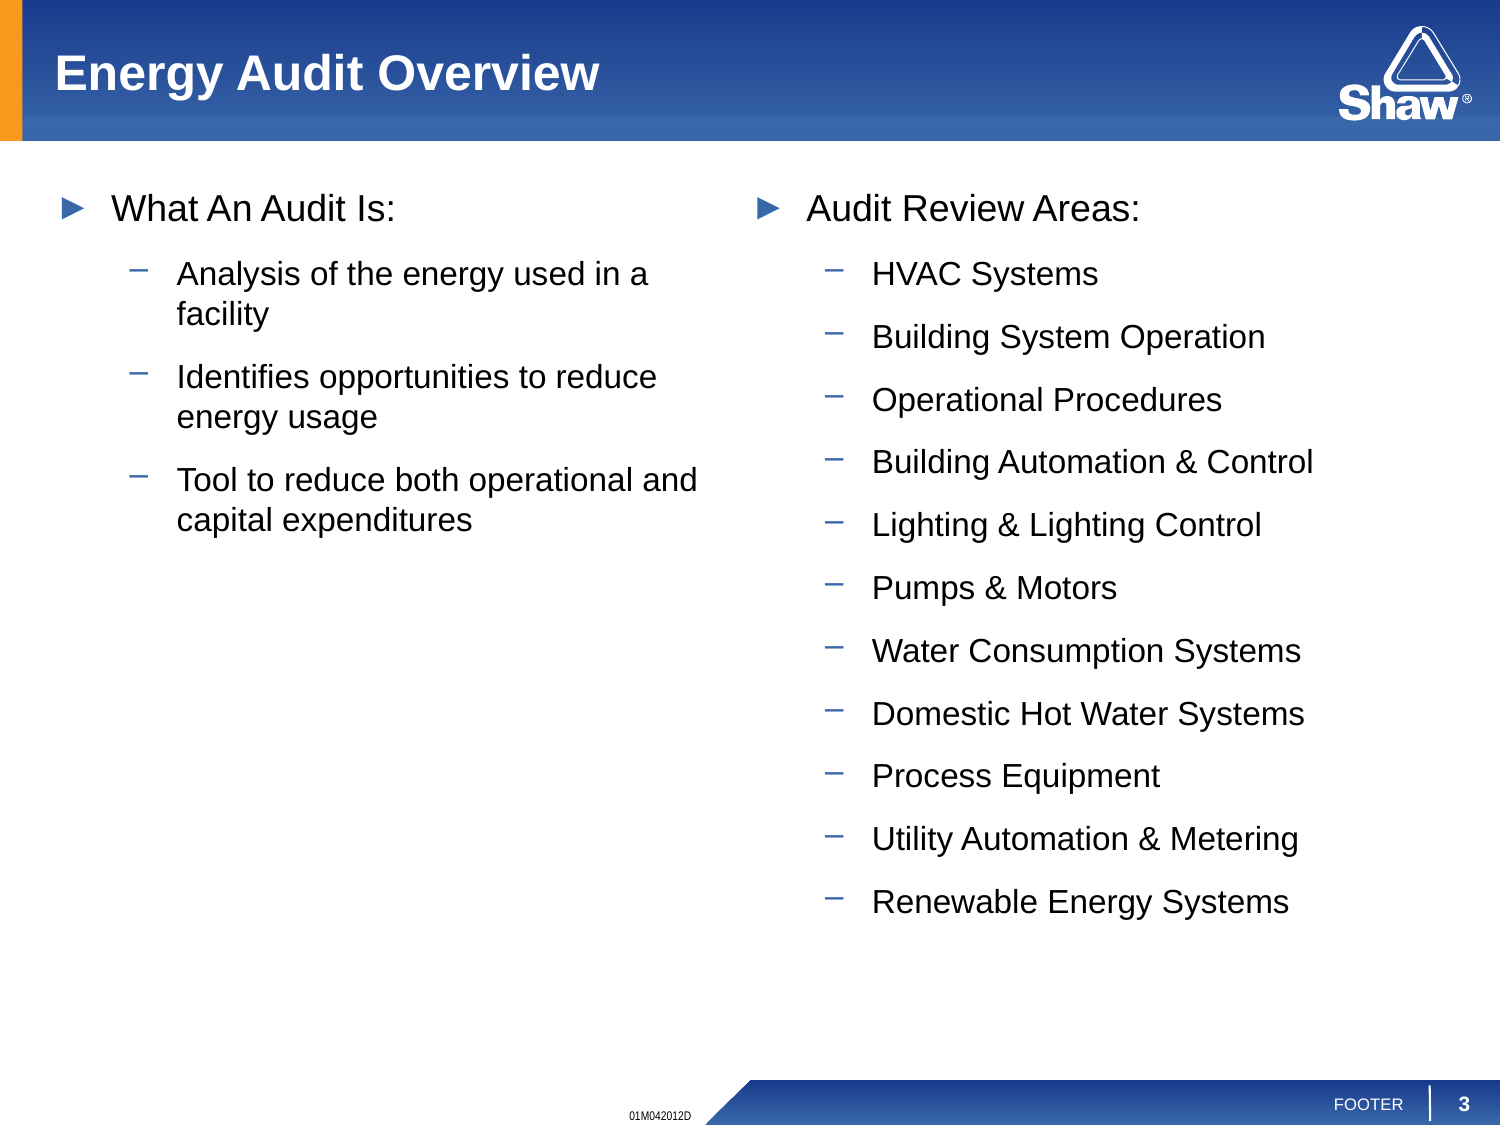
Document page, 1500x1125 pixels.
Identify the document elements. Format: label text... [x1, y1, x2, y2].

slide_number 3 [1428, 1081, 1500, 1124]
title Energy Audit Overview [54, 0, 1314, 141]
list What An Audit Is: Analysis of the energy used in a facility Identifies opportunities to reduce energy usage Tool to reduce both operational and capital expenditures [54, 176, 732, 1058]
footer Footer [748, 1082, 1419, 1125]
list Audit Review Areas: HVAC Systems Building System Operation Operational Procedures Building Automation & Control Lighting & Lighting Control Pumps & Motors Water Consumption Systems Domestic Hot Water Systems Process Equipment Utility Automation & Metering Renewable Energy Systems [750, 176, 1433, 1058]
